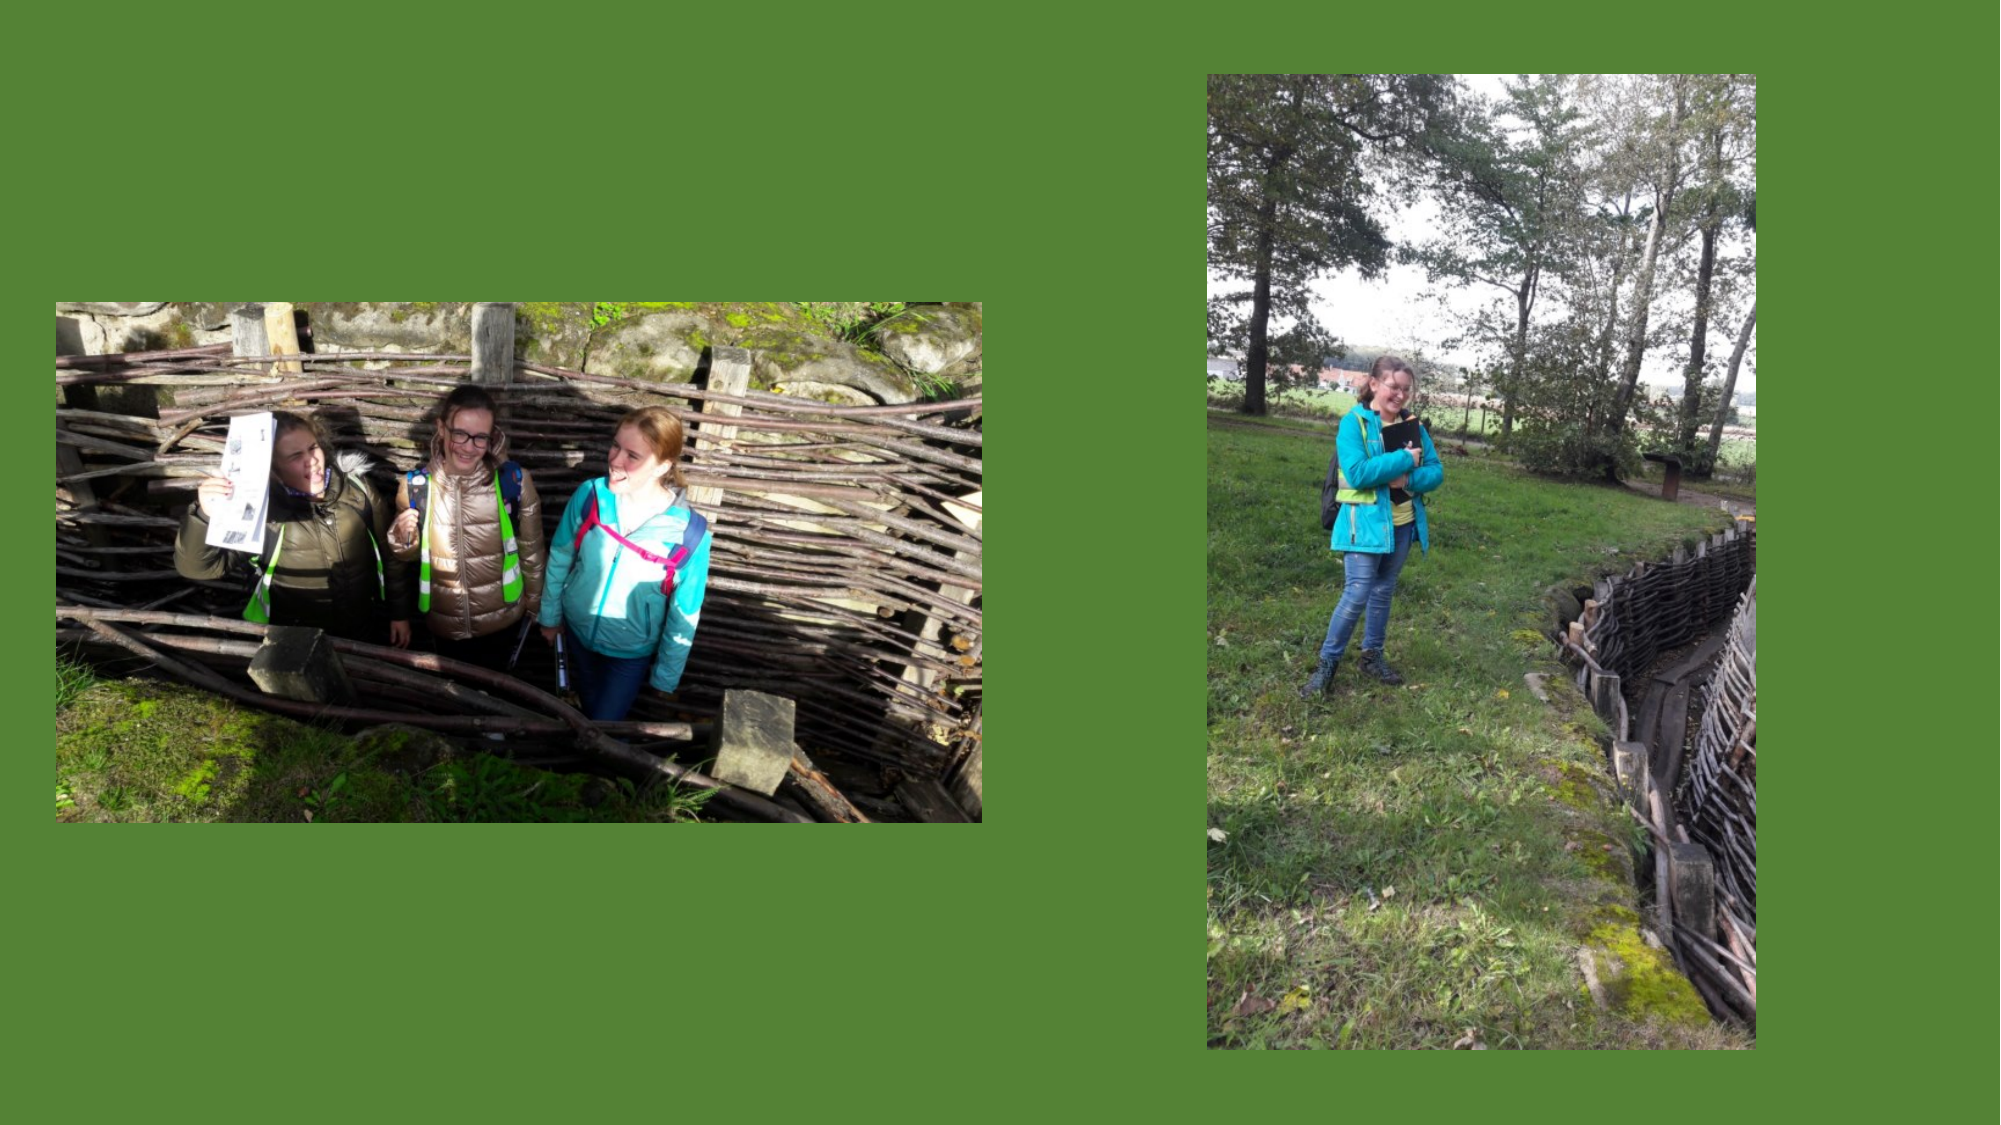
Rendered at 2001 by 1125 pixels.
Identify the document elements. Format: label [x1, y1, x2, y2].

picture [56, 302, 982, 823]
picture [1206, 74, 1756, 1050]
